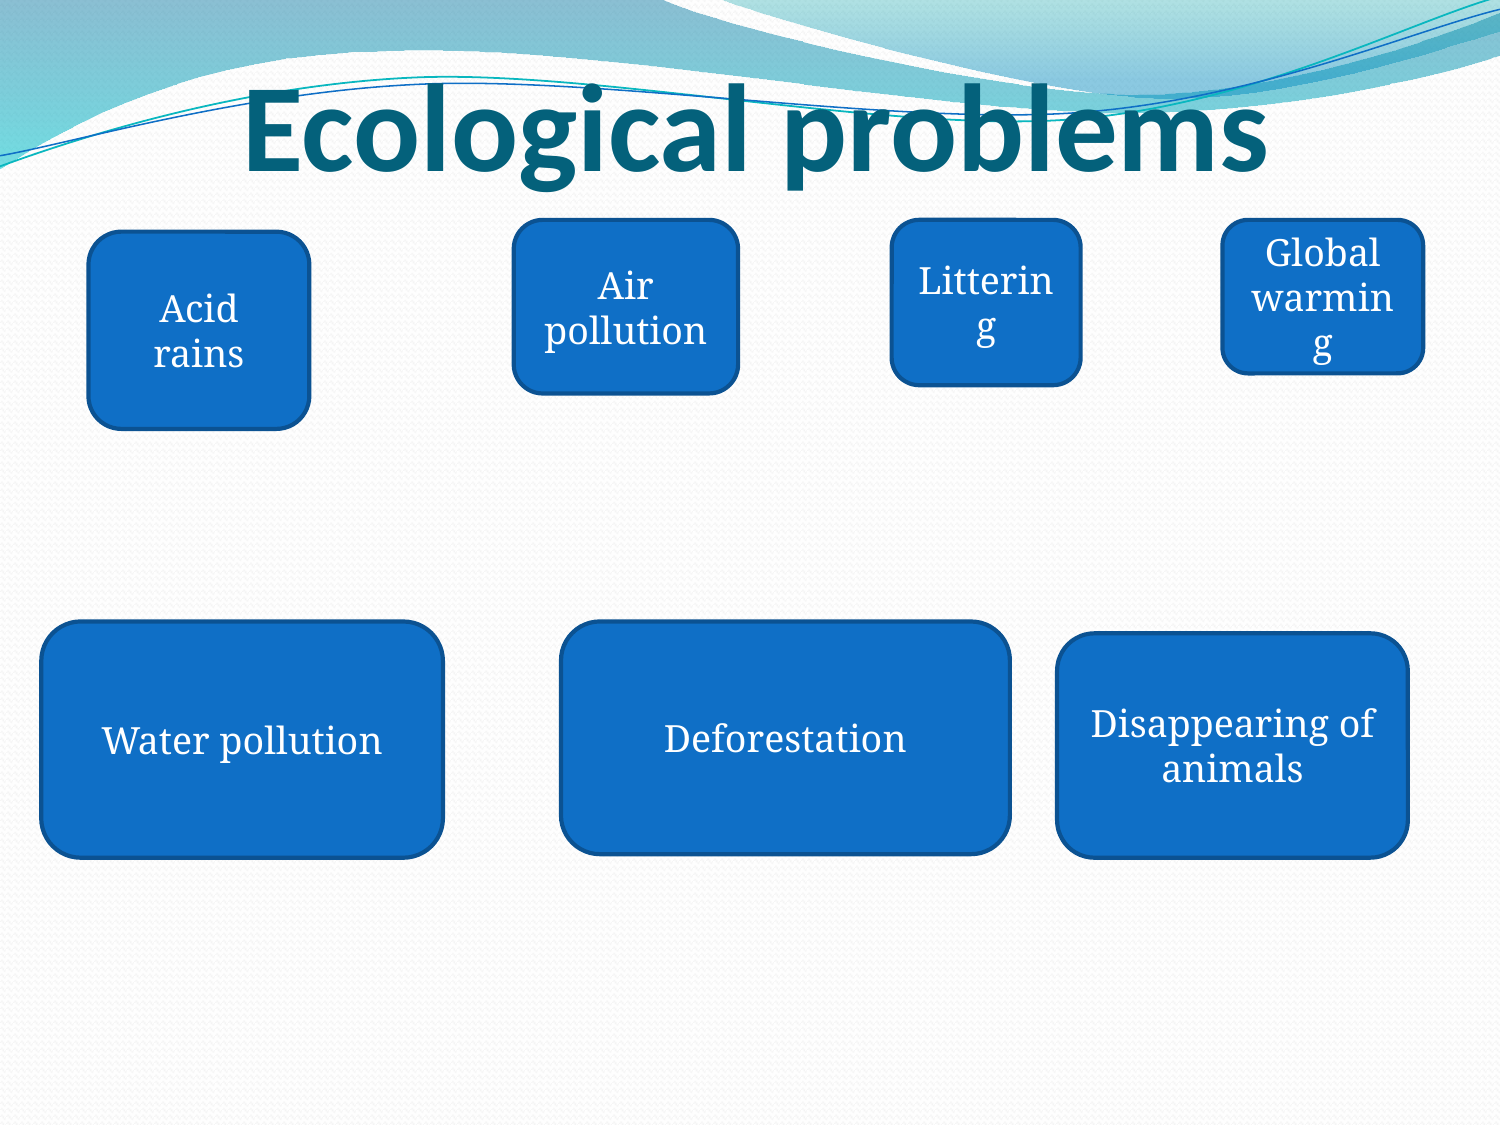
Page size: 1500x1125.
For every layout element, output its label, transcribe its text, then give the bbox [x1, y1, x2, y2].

title Ecological problems [75, 0, 1438, 197]
text_box Acid rains [86, 229, 312, 432]
text_box Air pollution [511, 217, 741, 396]
text_box Deforestation [558, 619, 1012, 857]
text_box Global warming [1220, 217, 1426, 376]
text_box Littering [889, 217, 1083, 388]
text_box Disappearing of animals [1054, 631, 1410, 860]
text_box Water pollution [39, 619, 446, 860]
